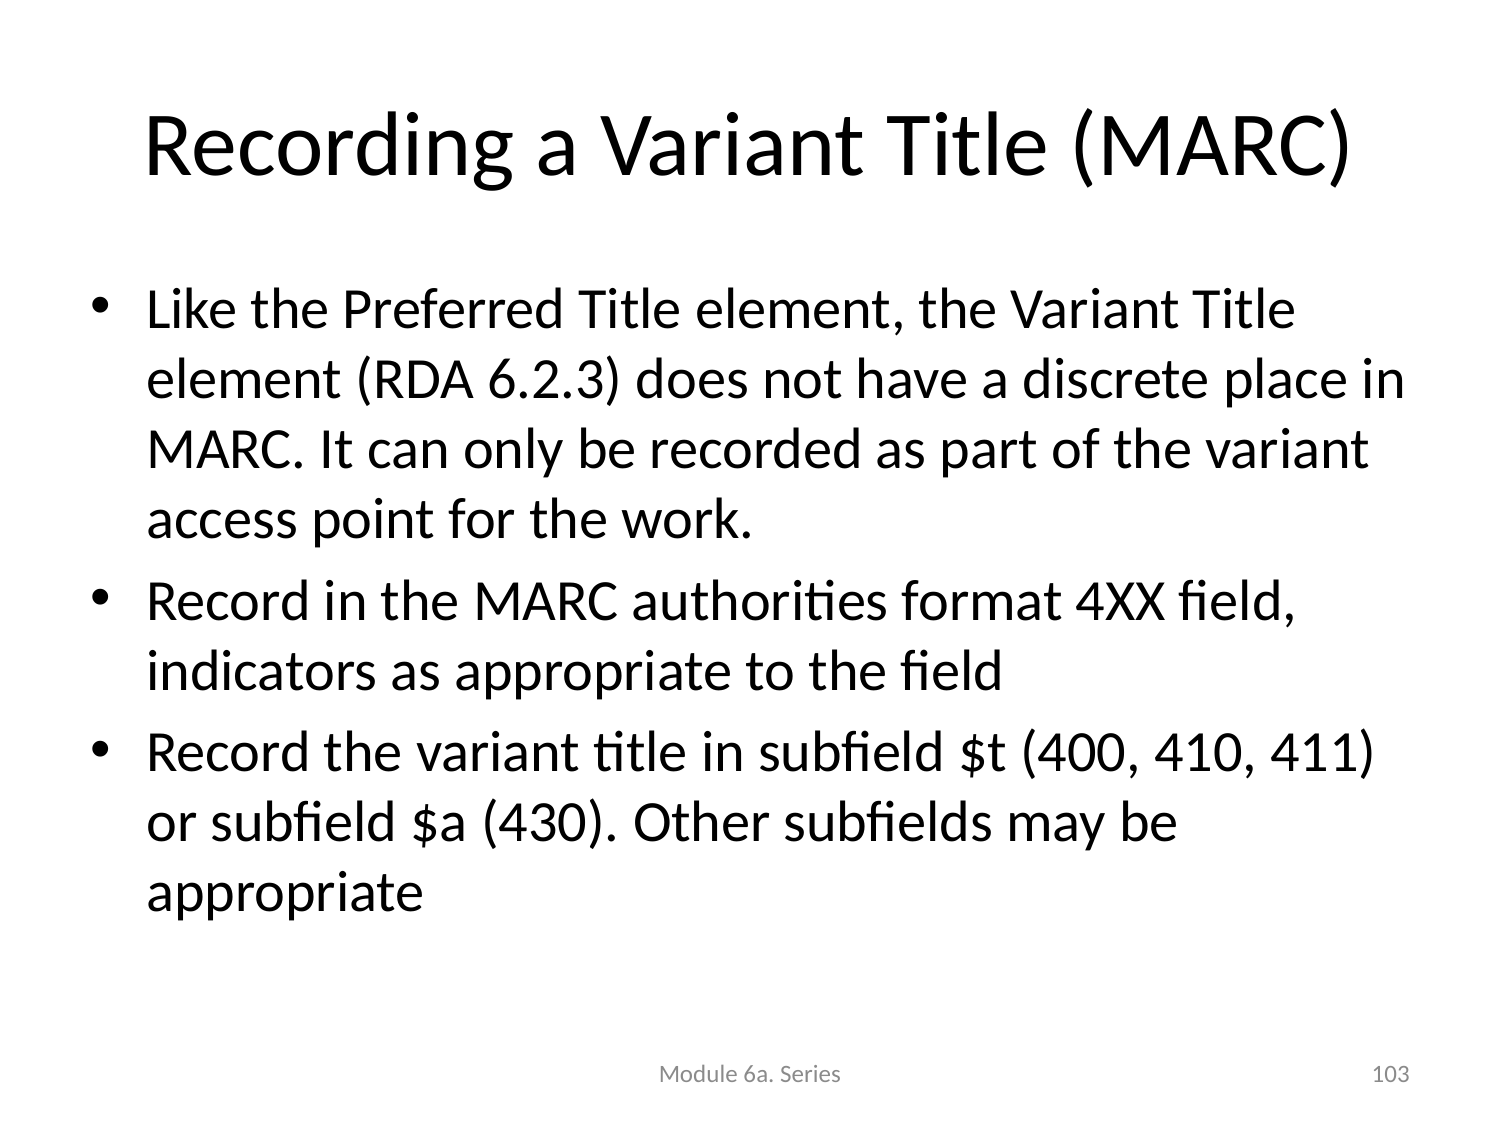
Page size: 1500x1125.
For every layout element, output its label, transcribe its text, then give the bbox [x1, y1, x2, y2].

footer Module 6a. Series [512, 1042, 988, 1103]
slide_number 103 [1074, 1042, 1425, 1103]
list Like the Preferred Title element, the Variant Title element (RDA 6.2.3) does not have a discrete place in MARC. It can only be recorded as part of the variant access point for the work. Record in the MARC authorities format 4XX field, indicators as appropriate to the field Record the variant title in subfield $t (400, 410, 411) or subfield $a (430). Other subfields may be appropriate [74, 262, 1426, 1006]
title Recording a Variant Title (MARC) [74, 44, 1426, 233]
